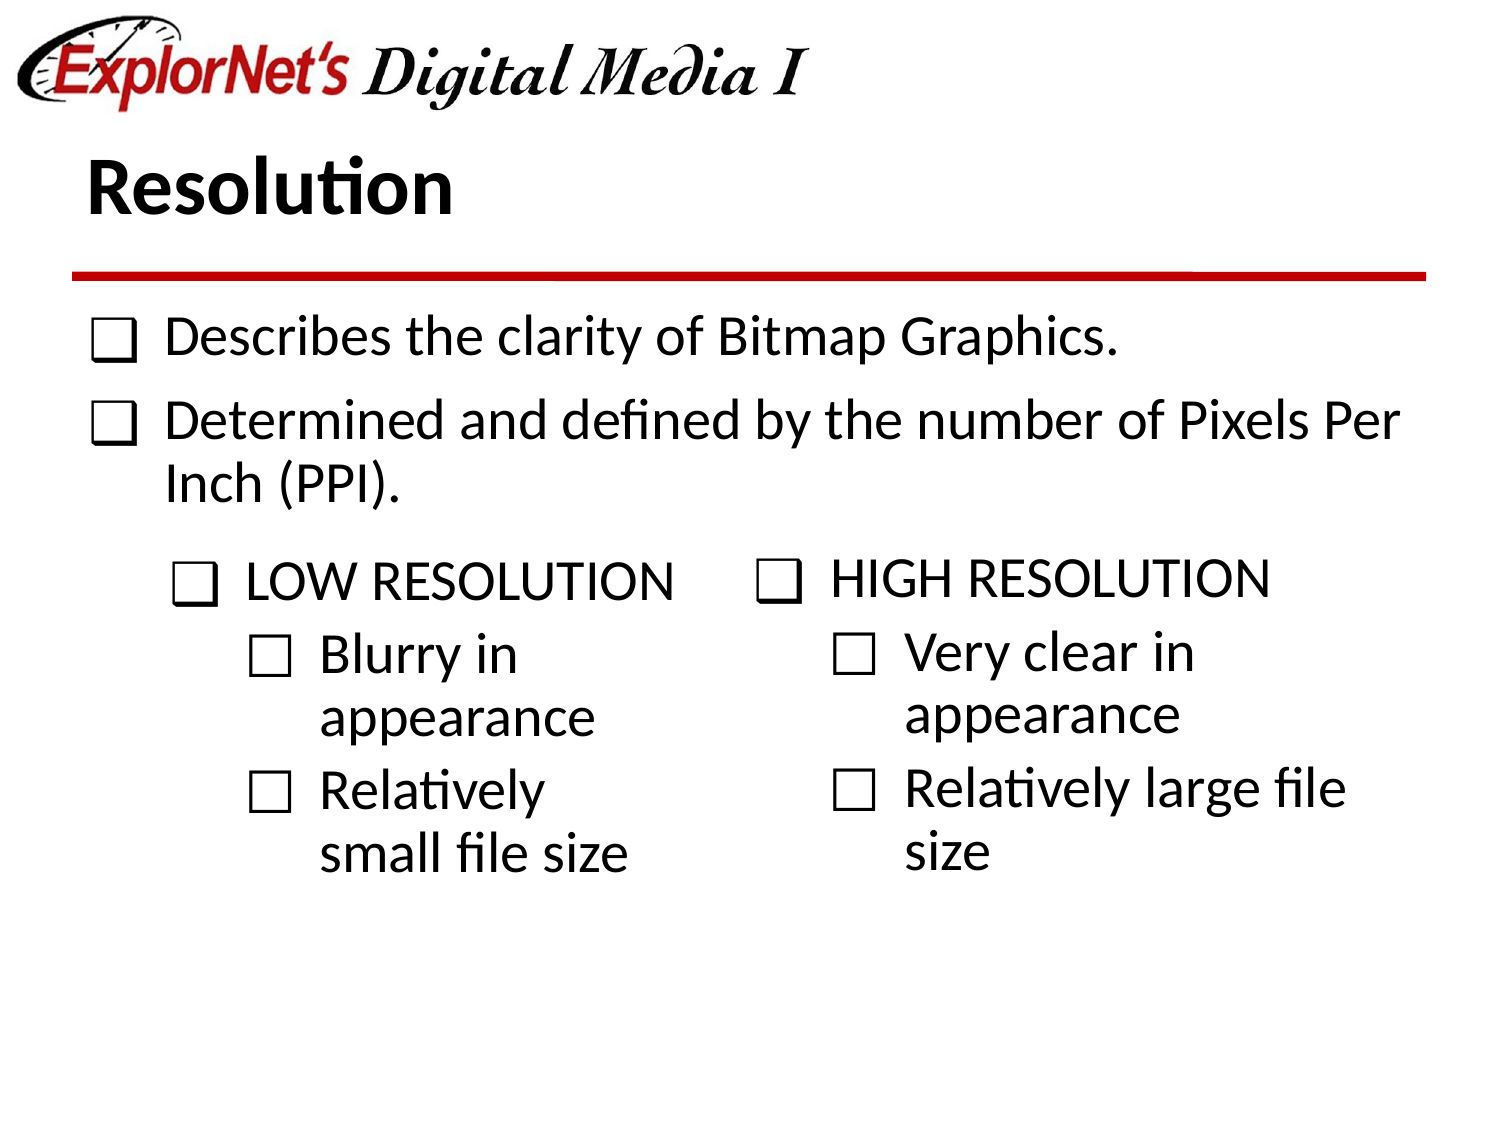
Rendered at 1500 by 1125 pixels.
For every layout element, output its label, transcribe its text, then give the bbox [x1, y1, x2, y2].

picture [13, 11, 1500, 131]
text_box HIGH RESOLUTION Very clear in appearance Relatively large file size [739, 539, 1381, 911]
title Resolution [71, 120, 1429, 255]
list Describes the clarity of Bitmap Graphics. Determined and defined by the number of Pixels Per Inch (PPI). [73, 298, 1424, 1011]
text_box LOW RESOLUTION Blurry in appearance Relatively small file size [154, 542, 695, 1125]
